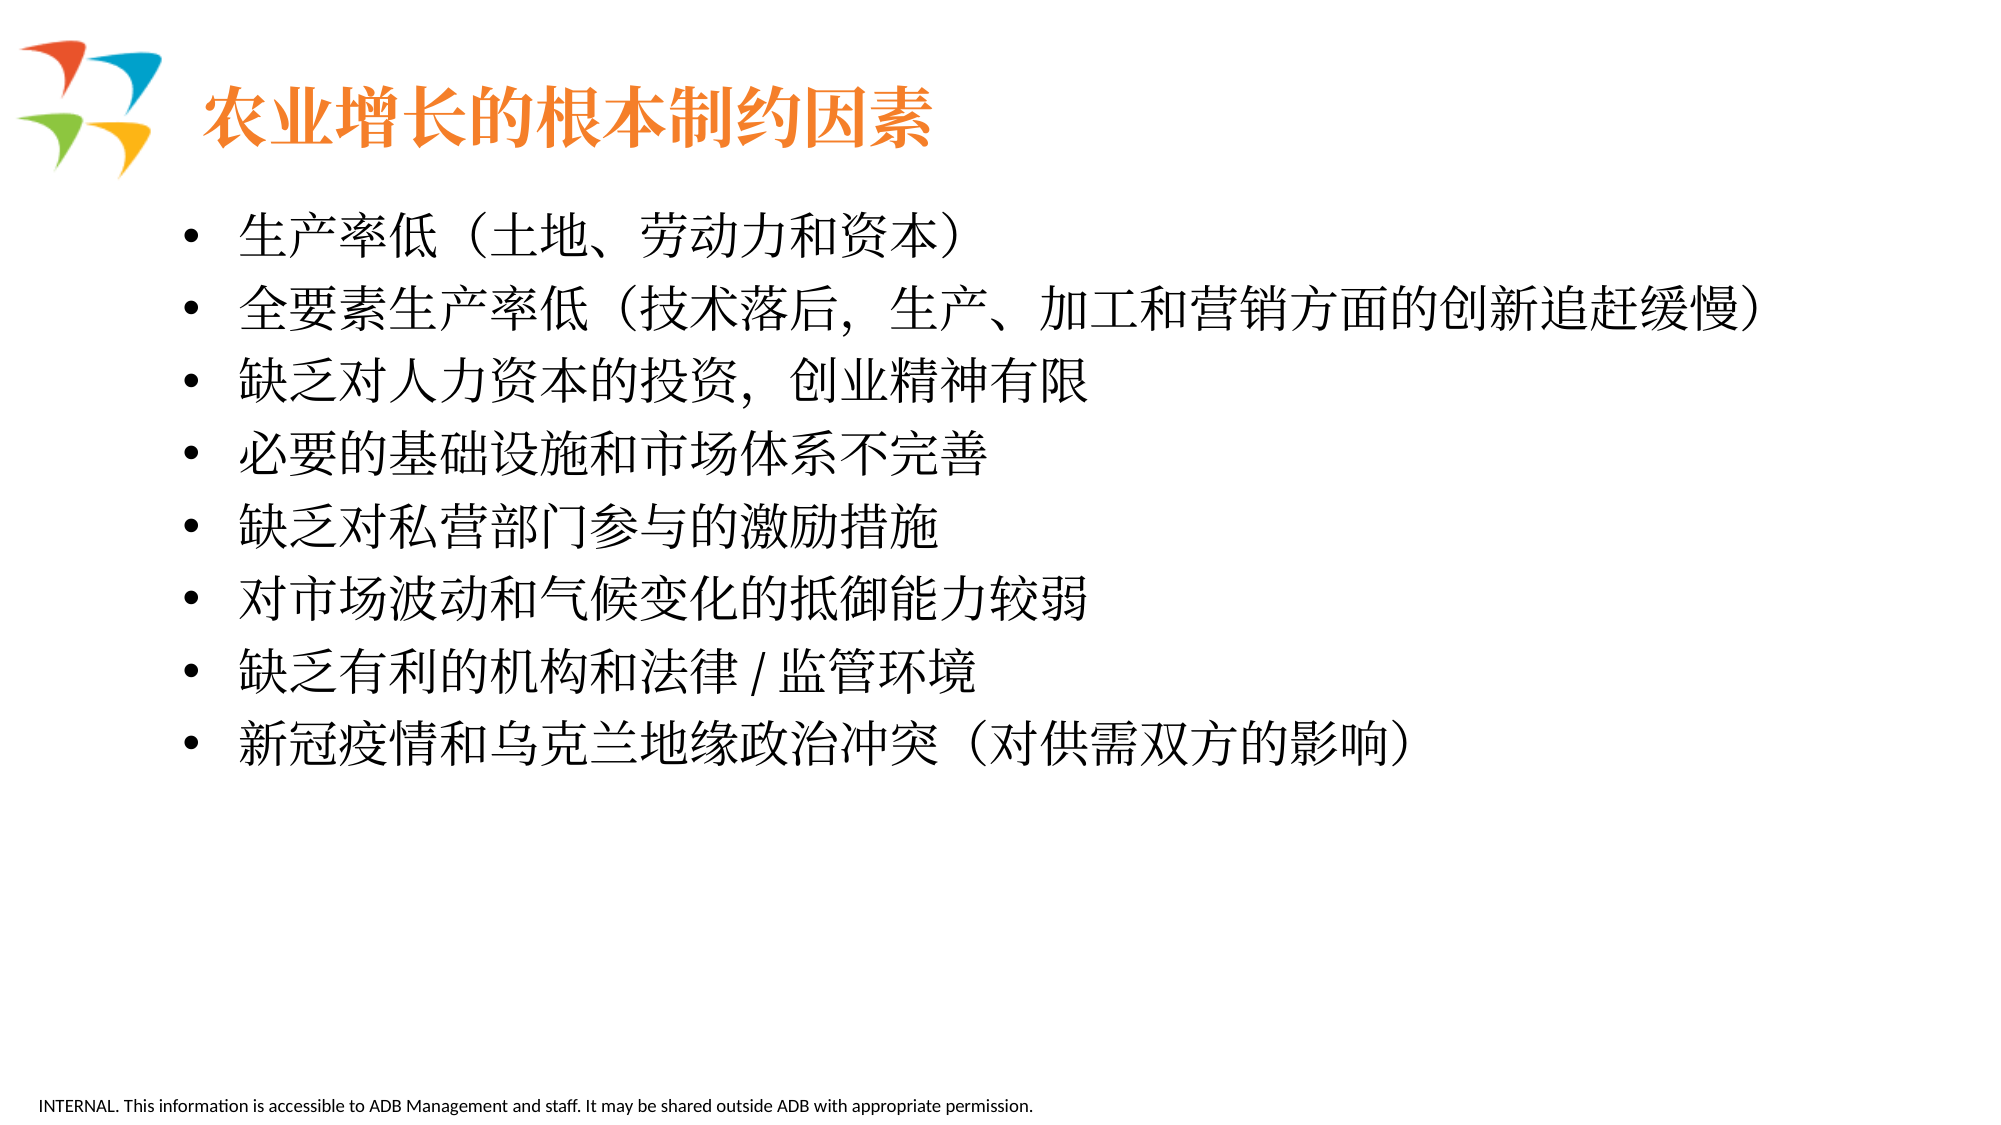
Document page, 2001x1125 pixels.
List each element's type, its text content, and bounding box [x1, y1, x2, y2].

text_box 生产率低（土地、劳动力和资本） 全要素生产率低（技术落后，生产、加工和营销方面的创新追赶缓慢） 缺乏对人力资本的投资，创业精神有限 必要的基础设施和市场体系不完善 缺乏对私营部门参与的激励措施 对市场波动和气候变化的抵御能力较弱 缺乏有利的机构和法律/监管环境 新冠疫情和乌克兰地缘政治冲突（对供需双方的影响） [167, 197, 1852, 1006]
picture [10, 33, 187, 187]
title 农业增长的根本制约因素 [186, 23, 1903, 219]
